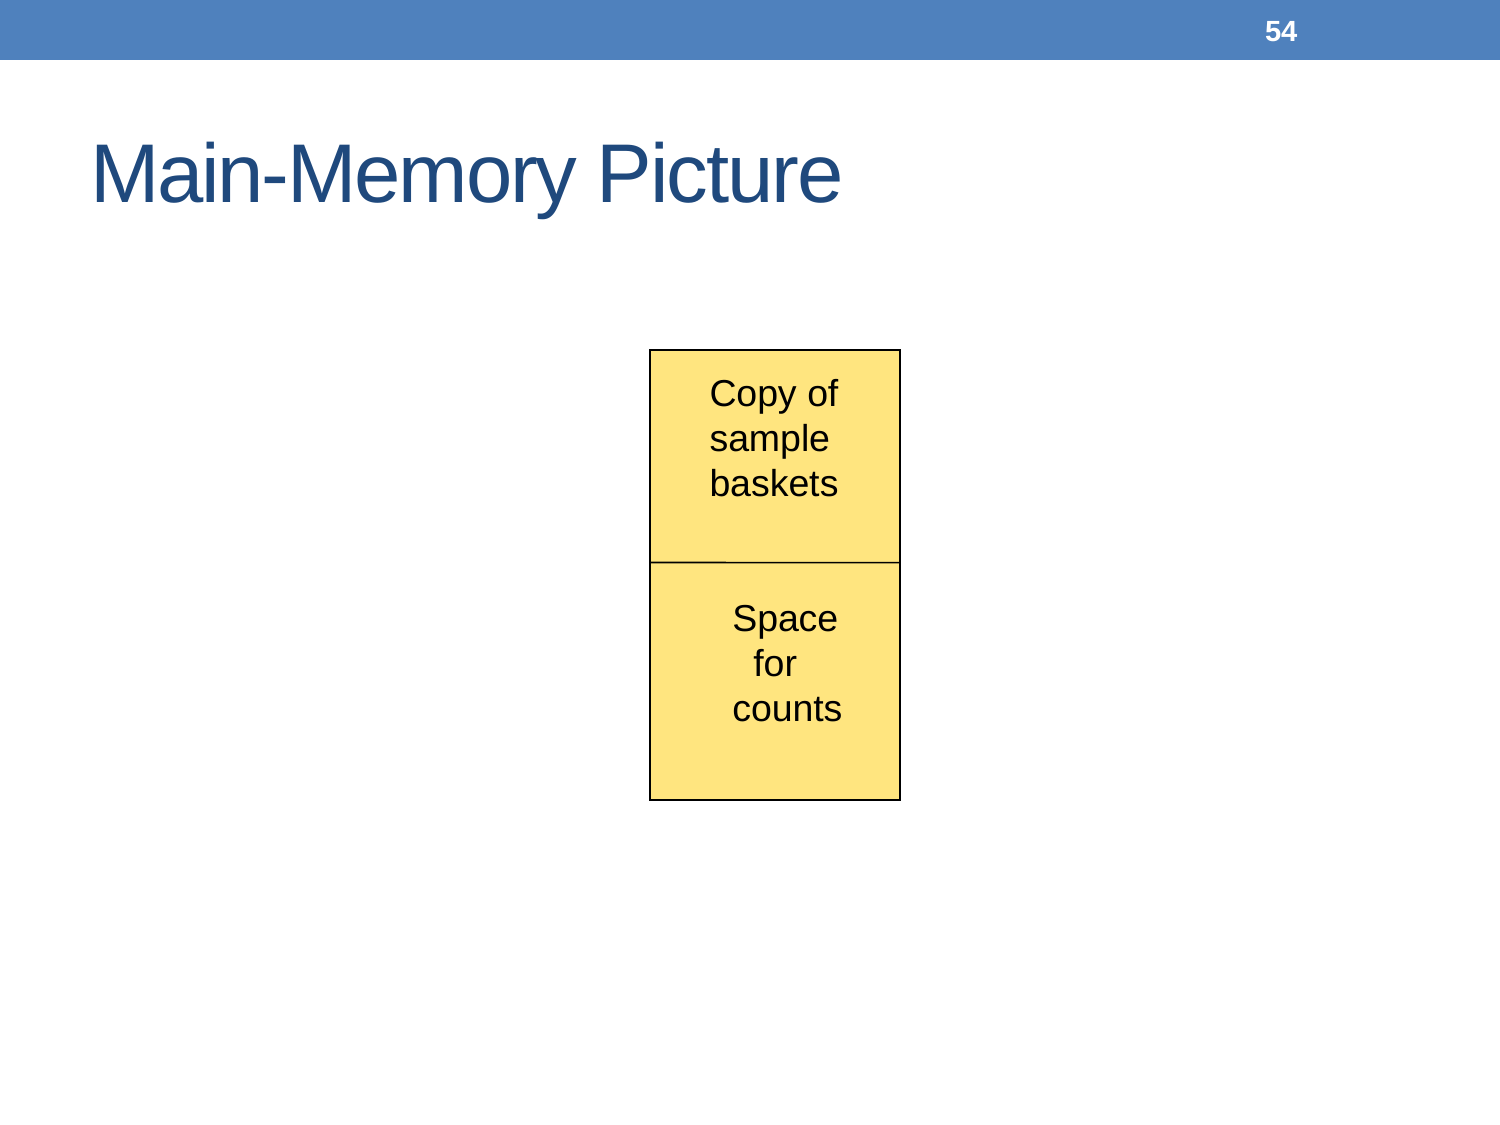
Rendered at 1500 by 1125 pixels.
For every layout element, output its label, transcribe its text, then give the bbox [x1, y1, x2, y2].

slide_number 54 [1250, 3, 1425, 57]
text_box [650, 349, 900, 562]
title Main-Memory Picture [75, 87, 1425, 250]
text_box [650, 563, 900, 800]
text_box Space for counts [717, 586, 858, 736]
text_box Copy of sample baskets [694, 361, 854, 511]
